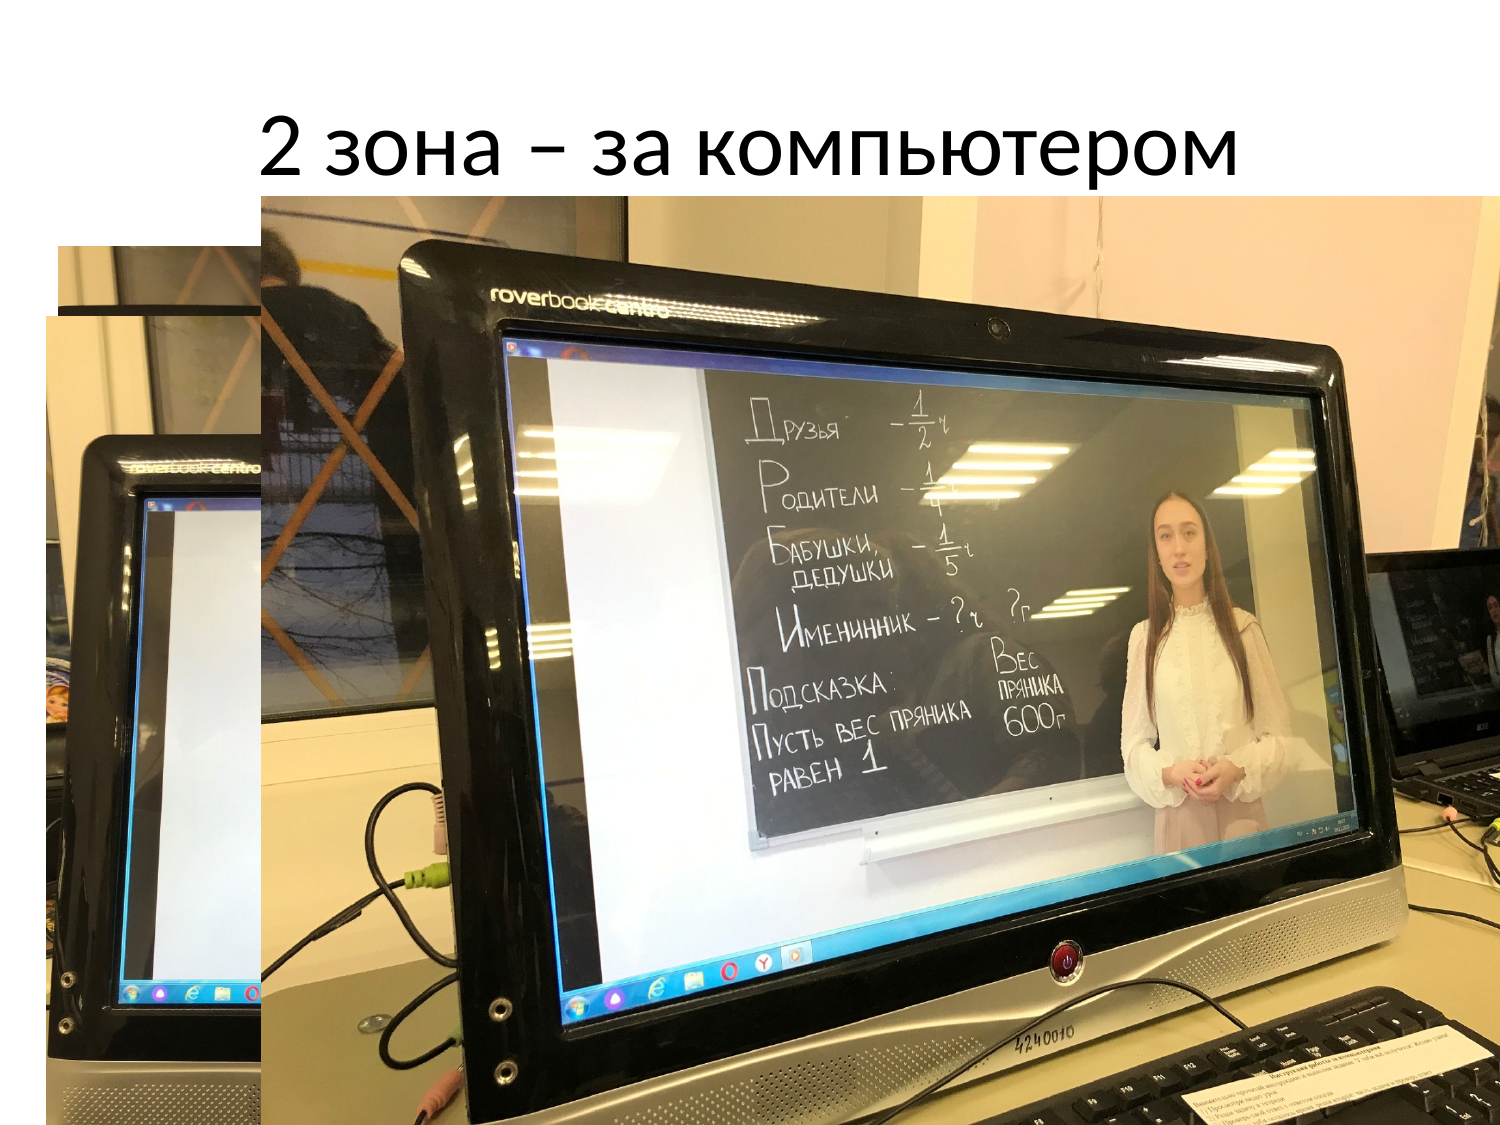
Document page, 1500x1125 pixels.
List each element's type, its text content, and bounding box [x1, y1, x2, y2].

picture [46, 245, 261, 1125]
title 2 зона – за компьютером [75, 45, 1425, 233]
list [261, 195, 1500, 1125]
